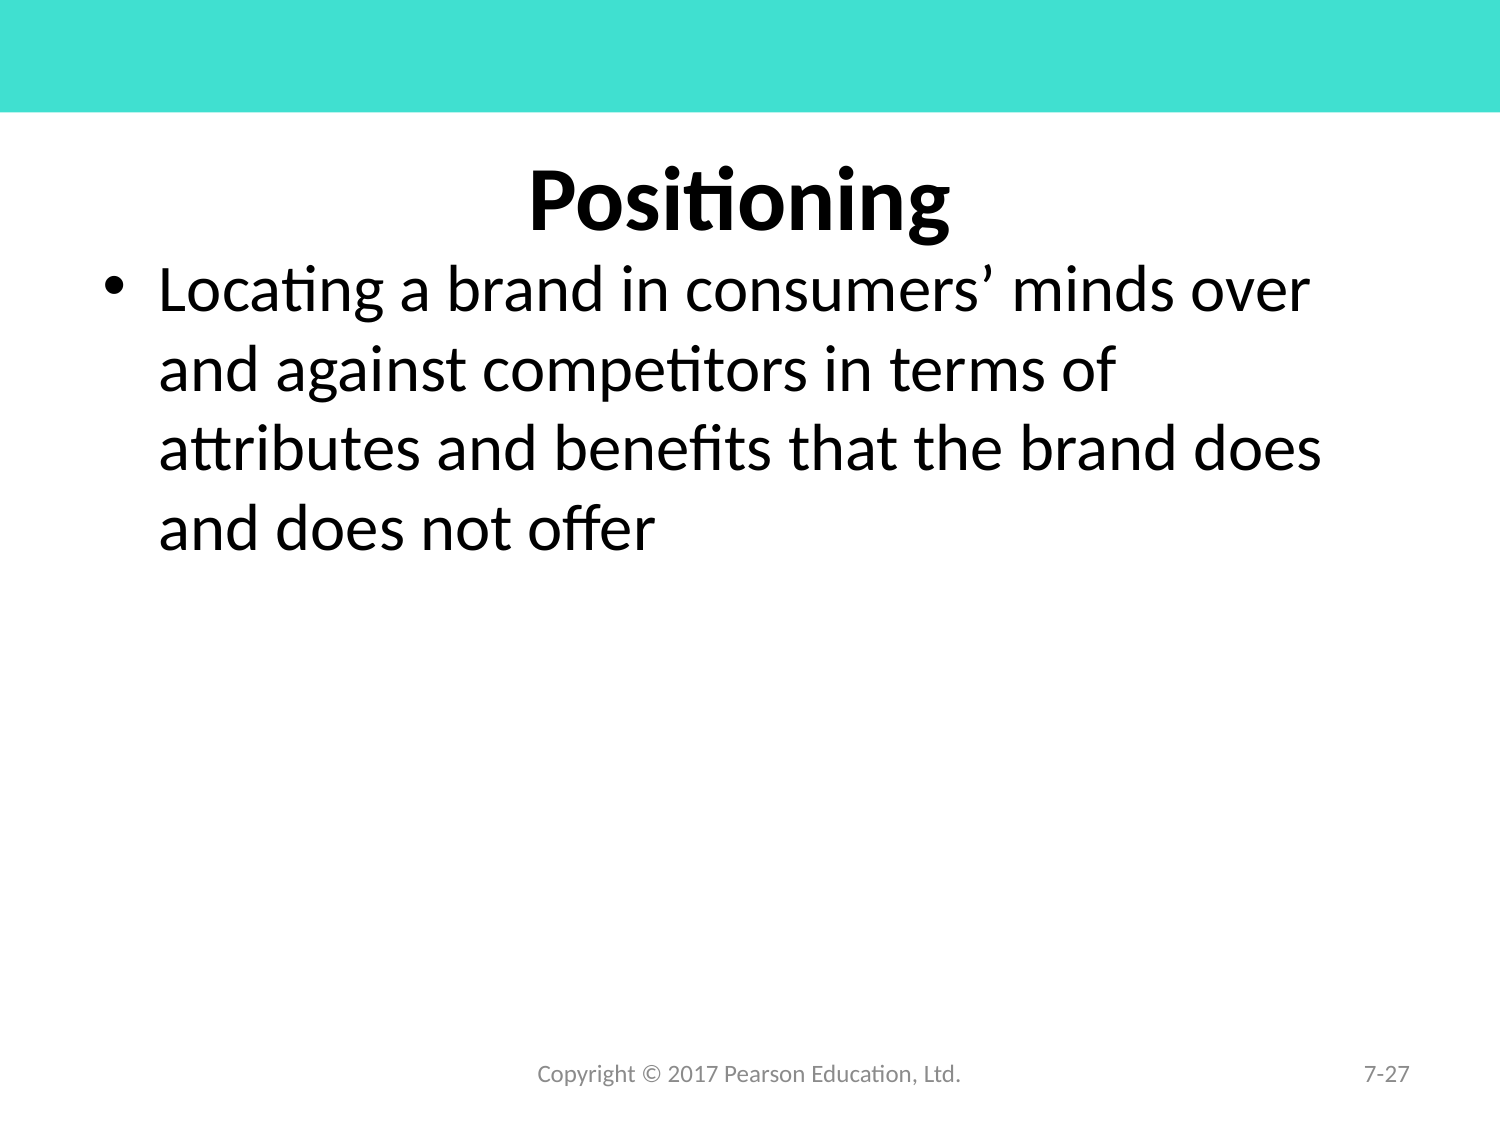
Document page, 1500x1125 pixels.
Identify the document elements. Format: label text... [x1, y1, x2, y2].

slide_number 7-27 [1074, 1042, 1425, 1103]
title Positioning [137, 99, 1342, 236]
list Locating a brand in consumers’ minds over and against competitors in terms of attributes and benefits that the brand does and does not offer [87, 236, 1363, 912]
footer Copyright © 2017 Pearson Education, Ltd. [512, 1042, 988, 1103]
